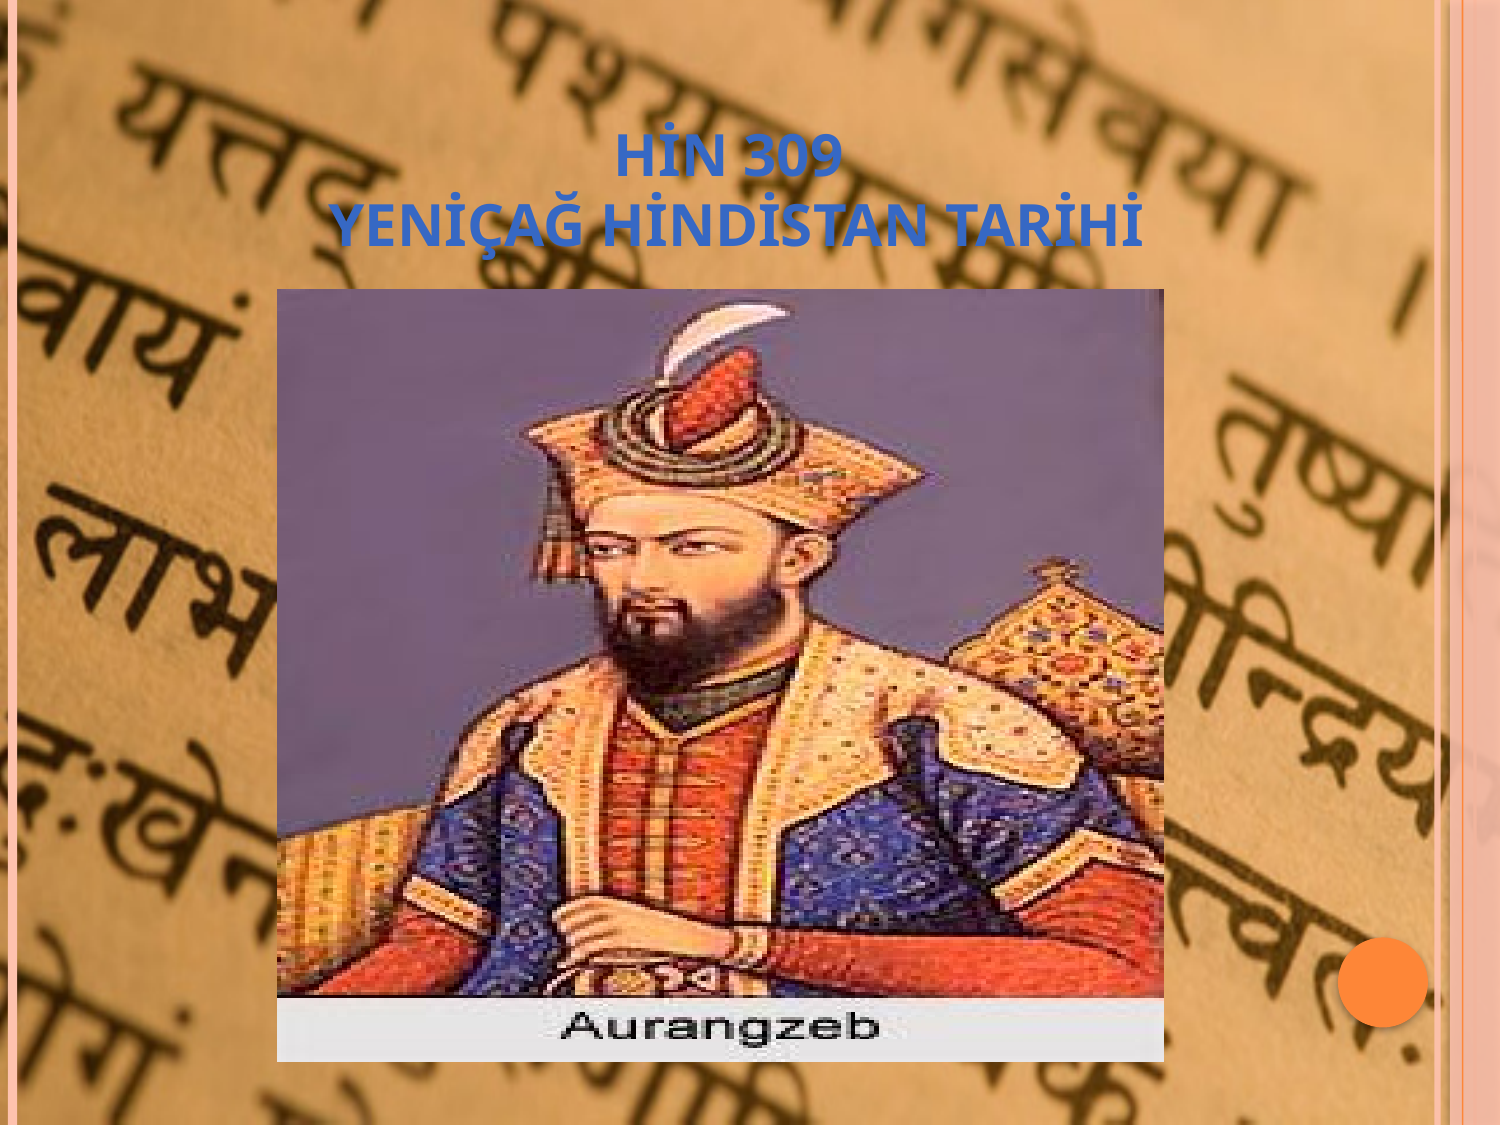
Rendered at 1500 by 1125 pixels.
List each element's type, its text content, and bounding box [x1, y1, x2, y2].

text_box [100, 90, 1326, 278]
picture [0, 0, 7, 1125]
picture [1441, 0, 1449, 1125]
picture [18, 0, 1434, 1125]
title HİN 309 YENİÇAĞ HİNDİSTAN TARİHİ [123, 78, 1349, 266]
list [75, 262, 1300, 1062]
